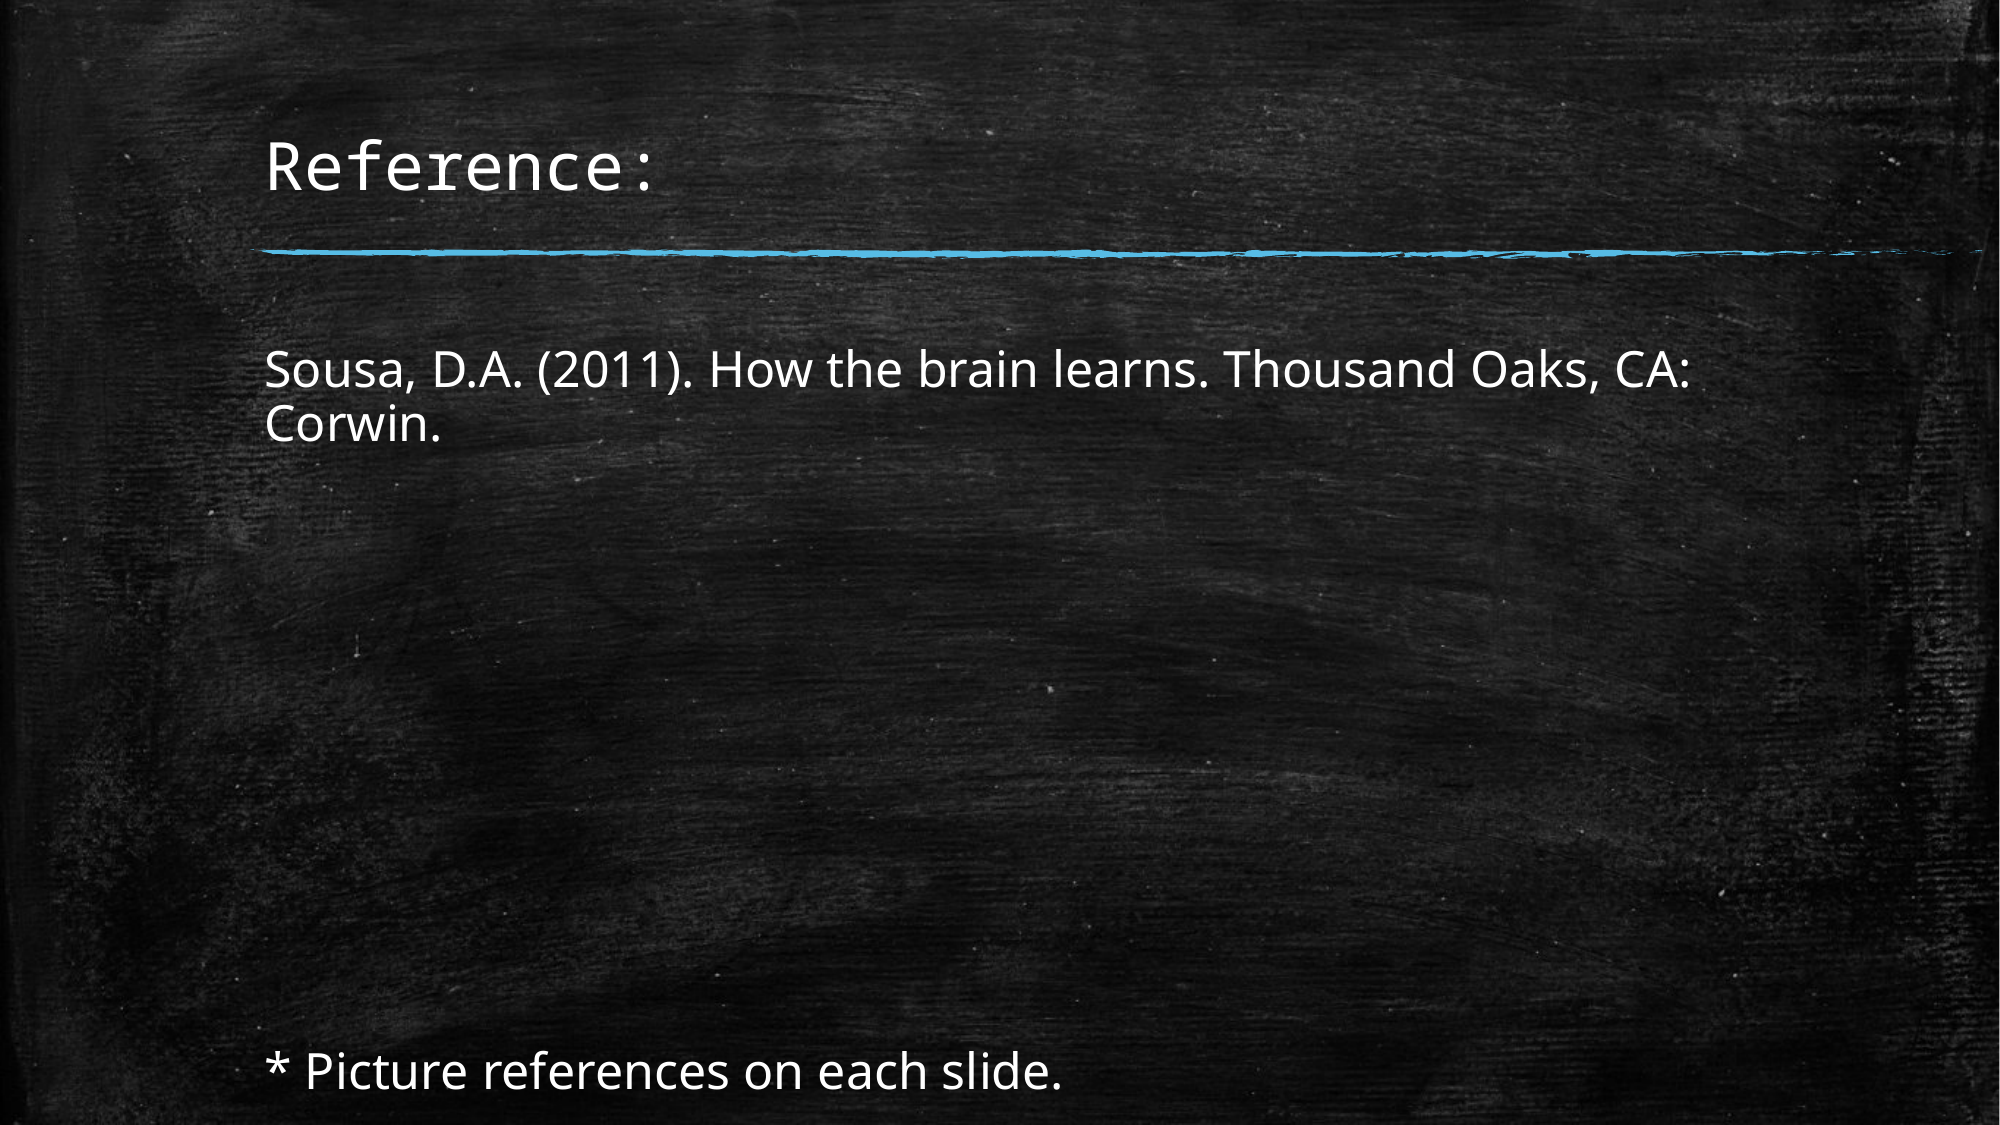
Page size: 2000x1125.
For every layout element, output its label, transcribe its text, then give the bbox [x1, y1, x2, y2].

title Reference: [249, 45, 1750, 213]
text_box Sousa, D.A. (2011). How the brain learns. Thousand Oaks, CA: Corwin. * Picture references on each slide. [249, 337, 1888, 1125]
